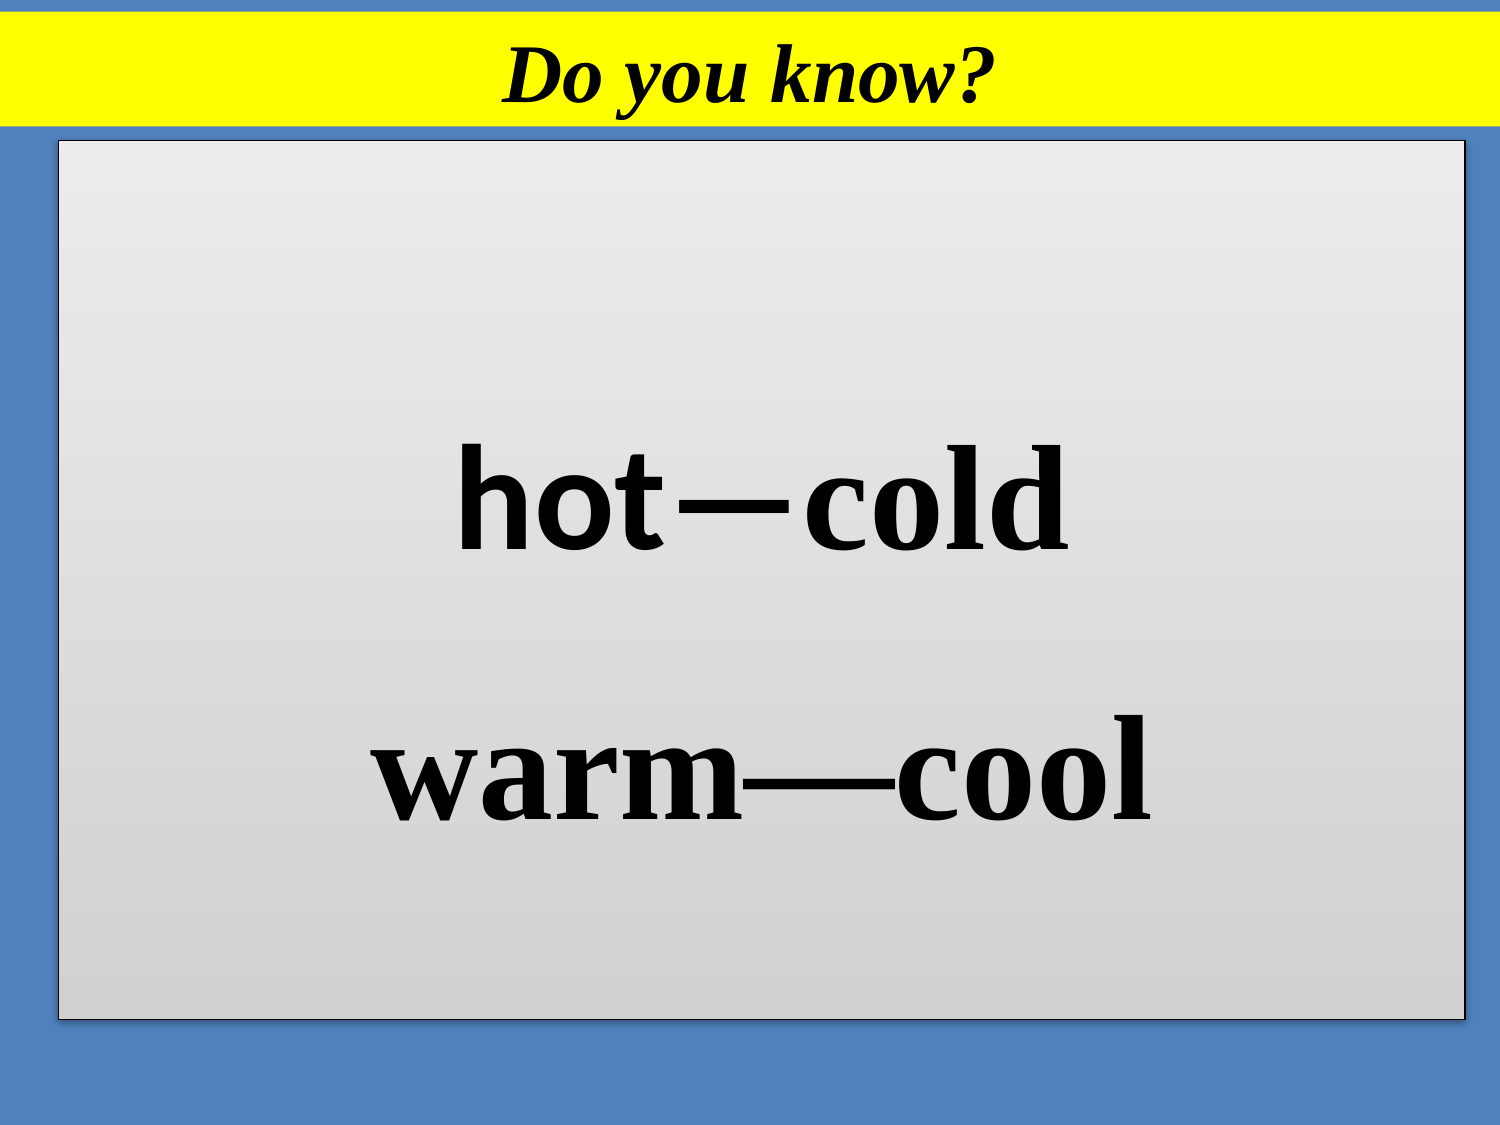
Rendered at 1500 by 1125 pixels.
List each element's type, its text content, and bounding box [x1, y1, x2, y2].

text_box hot—cold warm—cool [58, 140, 1466, 1020]
text_box Do you know? [0, 11, 1500, 127]
